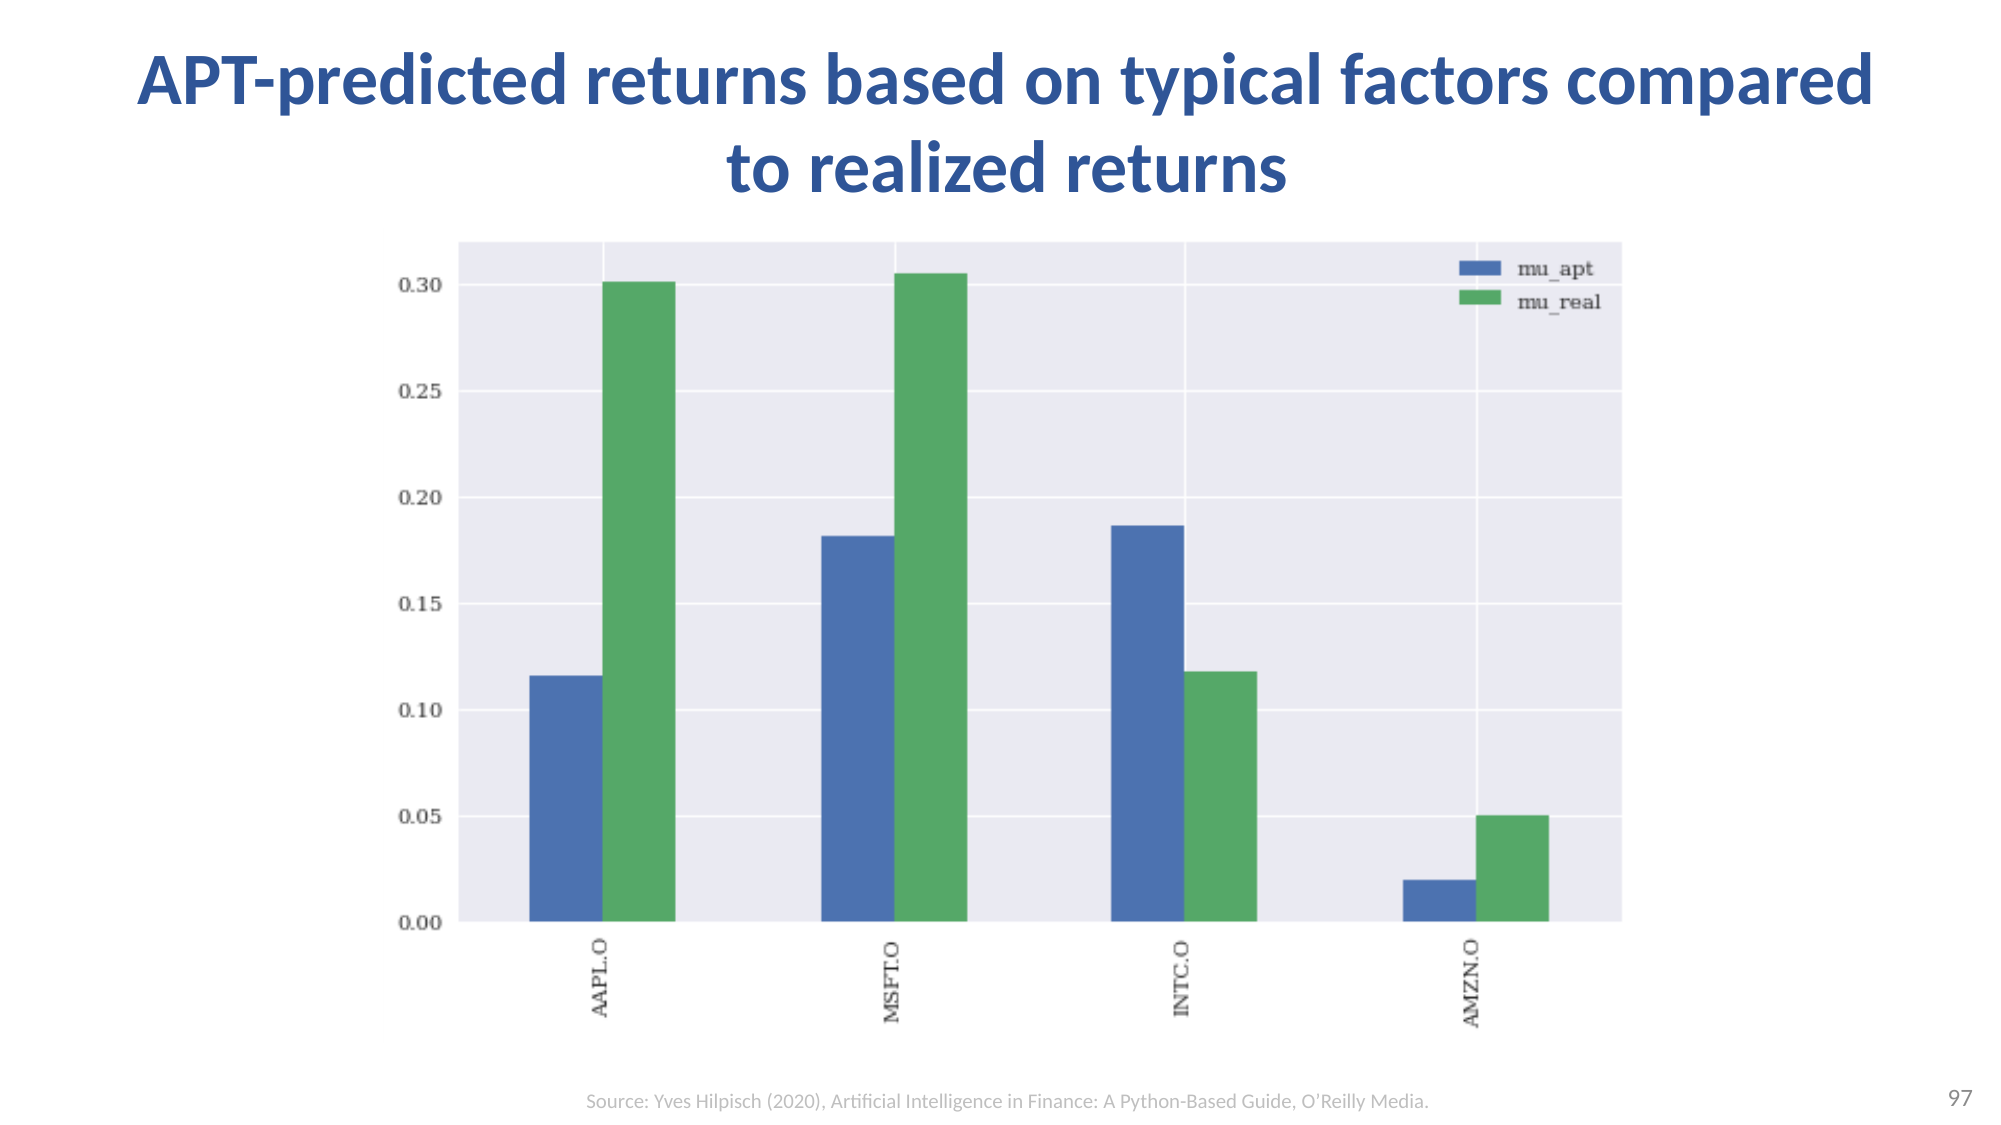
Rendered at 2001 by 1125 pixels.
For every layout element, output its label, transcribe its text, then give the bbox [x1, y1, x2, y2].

slide_number 97 [1830, 1076, 1989, 1116]
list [381, 228, 1635, 1043]
text_box Source: Yves Hilpisch (2020), Artificial Intelligence in Finance: A Python-Based Guide, O’Reilly Media. [316, 1079, 1700, 1120]
title APT-predicted returns based on typical factors compared to realized returns [87, 22, 1929, 216]
